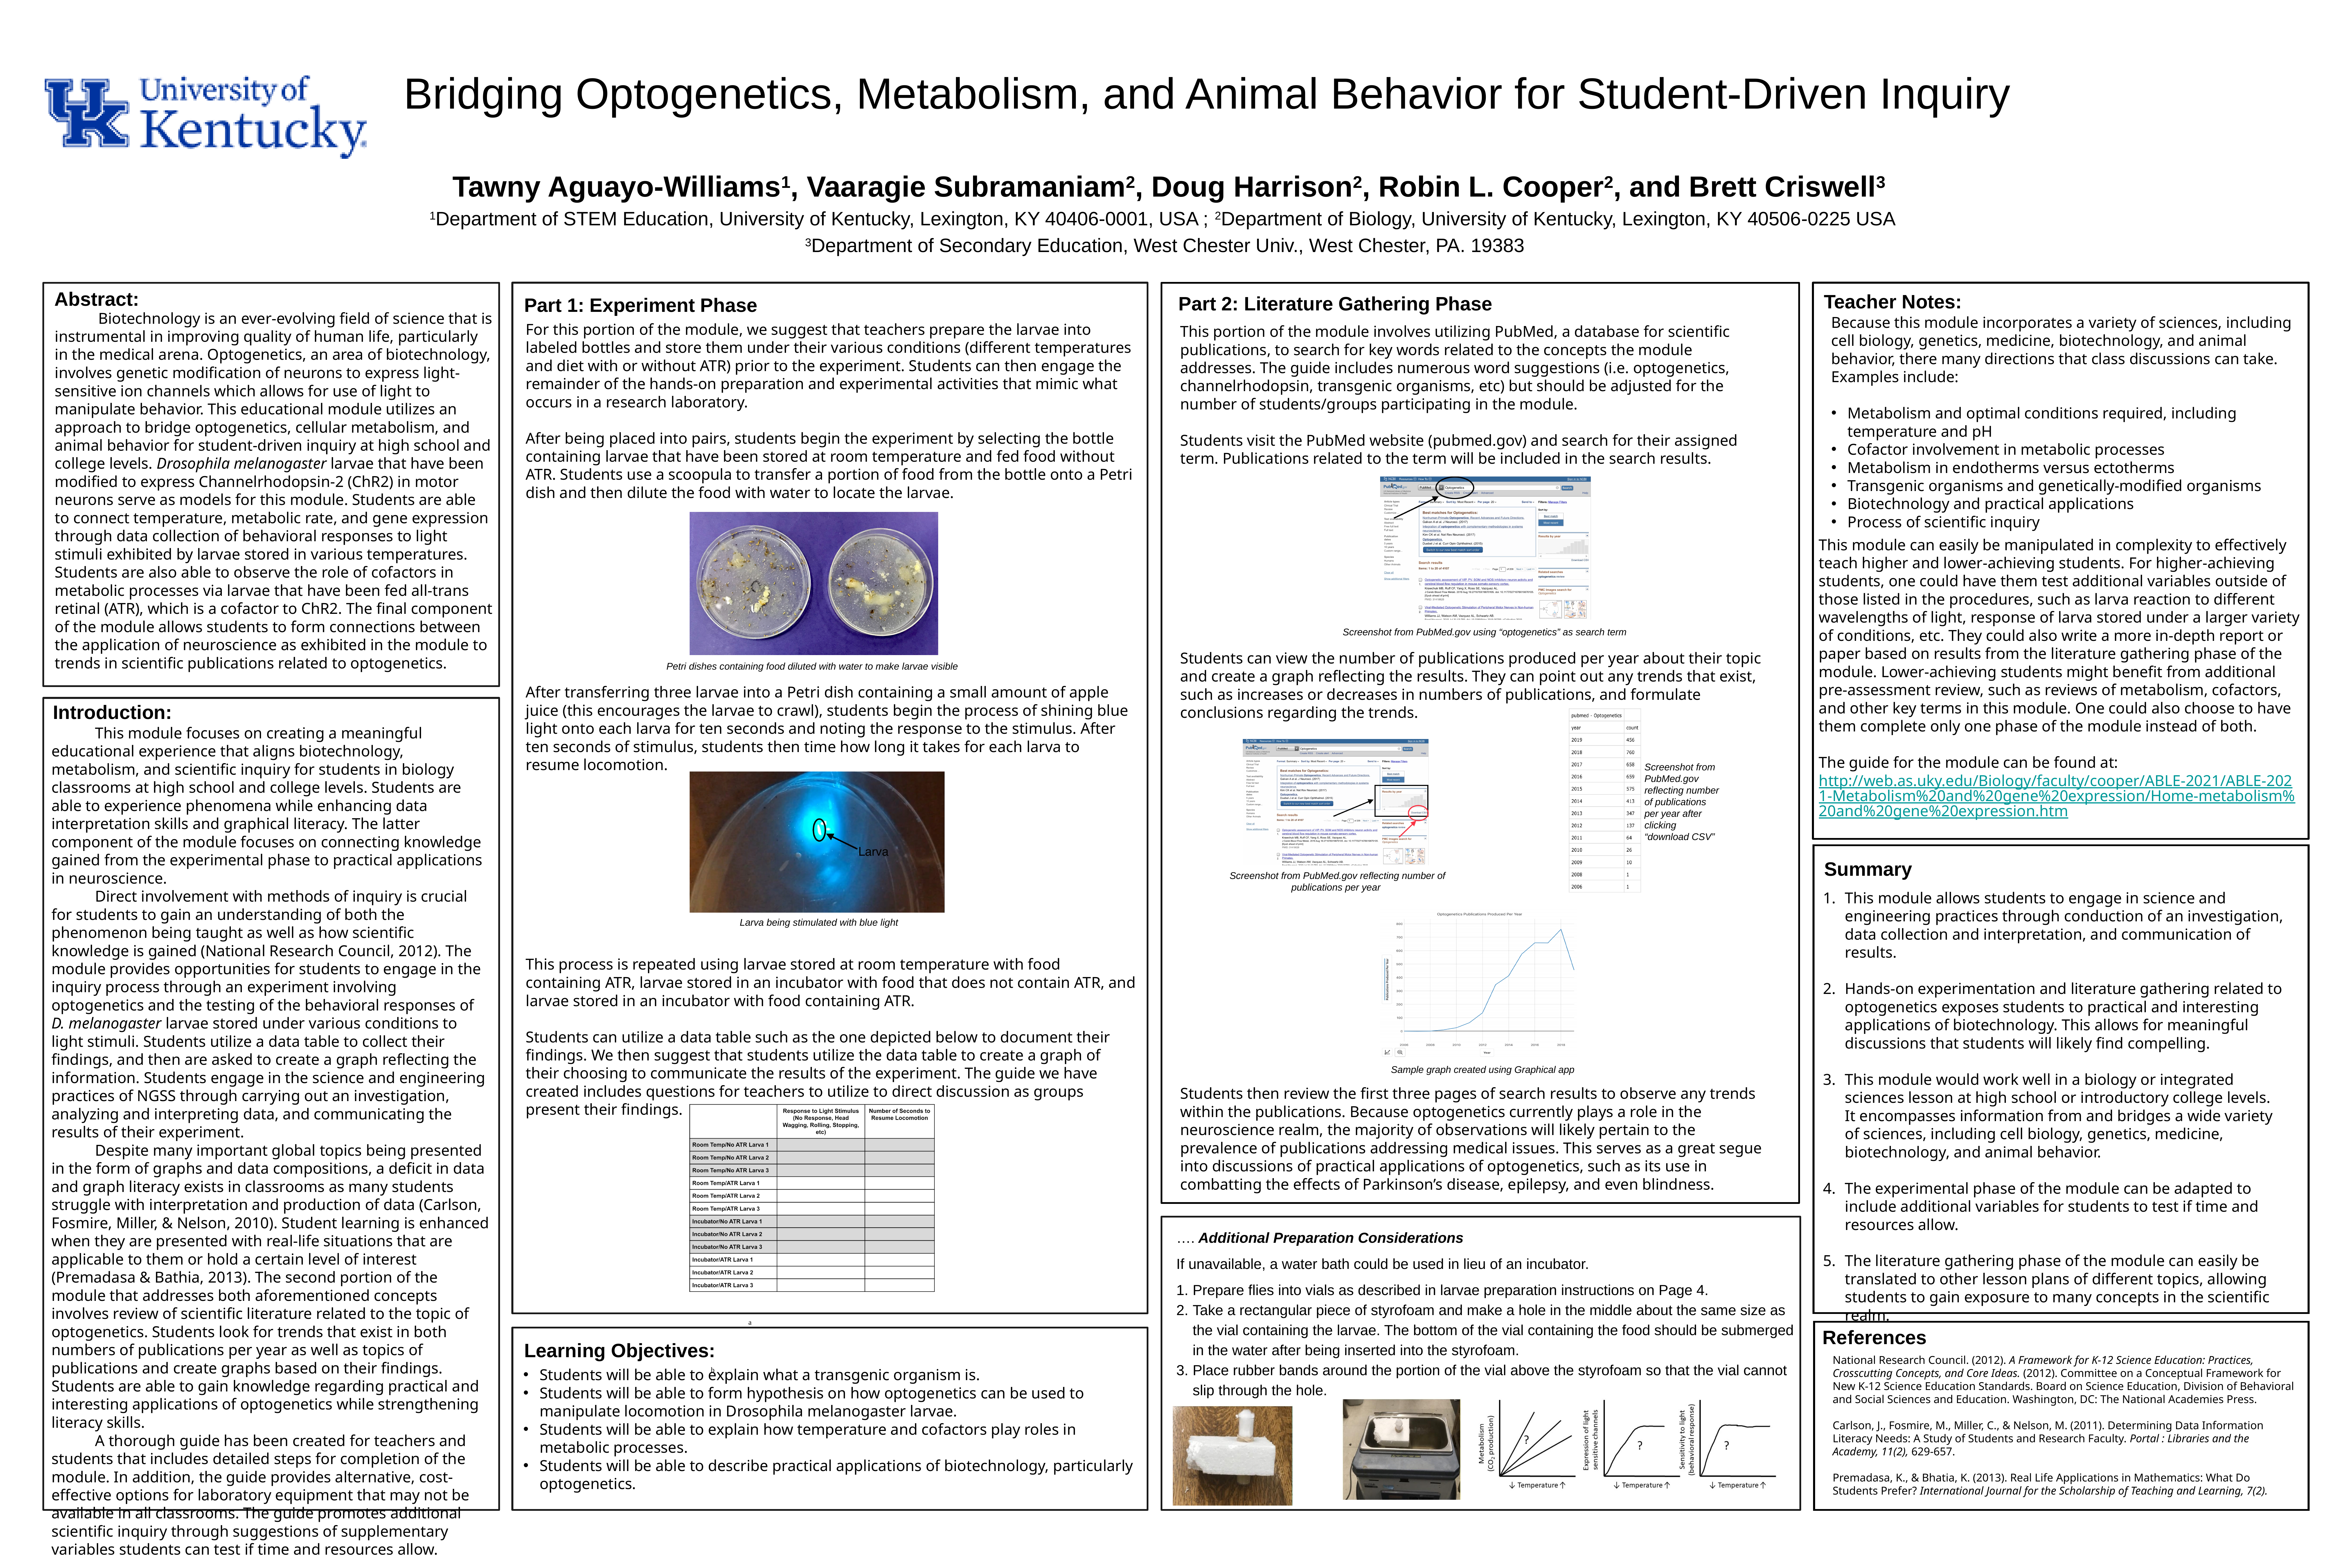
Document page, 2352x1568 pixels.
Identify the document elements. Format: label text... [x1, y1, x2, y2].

text_box Teacher Notes: [1597, 287, 2189, 303]
picture [1341, 1397, 1462, 1500]
text_box [43, 723, 47, 1510]
text_box [1161, 1216, 1800, 1510]
text_box [213, 698, 499, 1510]
text_box This module focuses on creating a meaningful educational experience that aligns biotechnology, metabolism, and scientific inquiry for students in biology classrooms at high school and college levels. Students are able to experience phenomena while enhancing data interpretation skills and graphical literacy. The latter component of the module focuses on connecting knowledge gained from the experimental phase to practical applications in neuroscience. Direct involvement with methods of inquiry is crucial for students to gain an understanding of both the phenomenon being taught as well as how scientific knowledge is gained (National Research Council, 2012). The module provides opportunities for students to engage in the inquiry process through an experiment involving optogenetics and the testing of the behavioral responses of D. melanogaster larvae stored under various conditions to light stimuli. Students utilize a data table to collect their findings, and then are asked to create a graph reflecting the information. Students engage in the science and engineering practices of NGSS through carrying out an investigation, analyzing and interpreting data, and communicating the results of their experiment. Despite many important global topics being presented in the form of graphs and data compositions, a deficit in data and graph literacy exists in classrooms as many students struggle with interpretation and production of data (Carlson, Fosmire, Miller, & Nelson, 2010). Student learning is enhanced when they are presented with real-life situations that are applicable to them or hold a certain level of interest (Premadasa & Bathia, 2013). The second portion of the module that addresses both aforementioned concepts involves review of scientific literature related to the topic of optogenetics. Students look for trends that exist in both numbers of publications per year as well as topics of publications and create graphs based on their findings. Students are able to gain knowledge regarding practical and interesting applications of optogenetics while strengthening literacy skills. A thorough guide has been created for teachers and students that includes detailed steps for completion of the module. In addition, the guide provides alternative, cost-effective options for laboratory equipment that may not be available in all classrooms. The guide promotes additional scientific inquiry through suggestions of supplementary variables students can test if time and resources allow. [47, 721, 495, 1560]
picture [690, 512, 938, 655]
text_box Part 1: Experiment Phase [455, 291, 826, 320]
text_box Tawny Aguayo-Williams1, Vaaragie Subramaniam2, Doug Harrison2, Robin L. Cooper2, and Brett Criswell3 1Department of STEM Education, University of Kentucky, Lexington, KY 40406-0001, USA ; 2Department of Biology, University of Kentucky, Lexington, KY 40506-0225 USA 3Department of Secondary Education, West Chester Univ., West Chester, PA. 19383 [0, 163, 2352, 242]
text_box Students will be able to explain what a transgenic organism is. Students will be able to form hypothesis on how optogenetics can be used to manipulate locomotion in Drosophila melanogaster larvae. Students will be able to explain how temperature and cofactors play roles in metabolic processes. Students will be able to describe practical applications of biotechnology, particularly optogenetics. [519, 1363, 1145, 1495]
picture [817, 792, 824, 799]
text_box This module allows students to engage in science and engineering practices through conduction of an investigation, data collection and interpretation, and communication of results. Hands-on experimentation and literature gathering related to optogenetics exposes students to practical and interesting applications of biotechnology. This allows for meaningful discussions that students will likely find compelling. This module would work well in a biology or integrated sciences lesson at high school or introductory college levels. It encompasses information from and bridges a wide variety of sciences, including cell biology, genetics, medicine, biotechnology, and animal behavior. The experimental phase of the module can be adapted to include additional variables for students to test if time and resources allow. The literature gathering phase of the module can easily be translated to other lesson plans of different topics, allowing students to gain exposure to many concepts in the scientific realm. [1819, 886, 2289, 1326]
picture [688, 1103, 935, 1293]
text_box Summary [1769, 855, 2164, 871]
text_box [1813, 845, 2309, 1313]
picture [1478, 1382, 1788, 1510]
text_box [43, 283, 499, 686]
picture [1380, 909, 1577, 1058]
text_box [1814, 1321, 2309, 1510]
text_box [0, 15, 9, 51]
text_box Abstract: [0, 285, 43, 315]
text_box Screenshot from PubMed.gov reflecting number of publications per year [1225, 867, 1489, 895]
text_box Introduction: [13, 698, 213, 723]
text_box This module can easily be manipulated in complexity to effectively teach higher and lower-achieving students. For higher-achieving students, one could have them test additional variables outside of those listed in the procedures, such as larva reaction to different wavelengths of light, response of larva stored under a larger variety of conditions, etc. They could also write a more in-depth report or paper based on results from the literature gathering phase of the module. Lower-achieving students might benefit from additional pre-assessment review, such as reviews of metabolism, cofactors, and other key terms in this module. One could also choose to have them complete only one phase of the module instead of both. The guide for the module can be found at: http://web.as.uky.edu/Biology/faculty/cooper/ABLE-2021/ABLE-2021-Metabolism%20and%20gene%20expression/Home-metabolism%20and%20gene%20expression.htm [1815, 533, 2305, 794]
picture [798, 779, 802, 780]
picture [807, 798, 812, 803]
text_box Part 2: Literature Gathering Phase [1126, 289, 1545, 322]
picture [812, 772, 825, 776]
picture [43, 24, 370, 209]
text_box [0, 116, 10, 173]
text_box [0, 0, 9, 15]
text_box Screenshot from PubMed.gov reflecting number of publications per year after clicking “download CSV” [1646, 759, 1725, 844]
picture [817, 846, 820, 850]
text_box Bridging Optogenetics, Metabolism, and Animal Behavior for Student-Driven Inquiry [372, 63, 2195, 163]
text_box [1813, 283, 2309, 839]
text_box References [1800, 1323, 2090, 1351]
text_box Larva being stimulated with blue light [735, 914, 974, 930]
text_box a [744, 1315, 756, 1327]
picture [1242, 739, 1429, 865]
picture [1565, 706, 1644, 896]
picture [690, 772, 945, 913]
text_box [1161, 322, 1799, 1203]
text_box National Research Council. (2012). A Framework for K-12 Science Education: Practices, Crosscutting Concepts, and Core Ideas. (2012). Committee on a Conceptual Framework for New K-12 Science Education Standards. Board on Science Education, Division of Behavioral and Social Sciences and Education. Washington, DC: The National Academies Press. Carlson, J., Fosmire, M., Miller, C., & Nelson, M. (2011). Determining Data Information Literacy Needs: A Study of Students and Research Faculty. Portal : Libraries and the Academy, 11(2), 629-657. Premadasa, K., & Bhatia, K. (2013). Real Life Applications in Mathematics: What Do Students Prefer? International Journal for the Scholarship of Teaching and Learning, 7(2). [1828, 1351, 2299, 1499]
picture [809, 778, 836, 787]
text_box [21, 533, 221, 559]
text_box [512, 283, 1148, 1313]
text_box Screenshot from PubMed.gov using “optogenetics” as search term [1338, 623, 1647, 640]
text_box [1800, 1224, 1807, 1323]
text_box Because this module incorporates a variety of sciences, including cell biology, genetics, medicine, biotechnology, and animal behavior, there many directions that class discussions can take. Examples include: Metabolism and optimal conditions required, including temperature and pH Cofactor involvement in metabolic processes Metabolism in endotherms versus ectotherms Transgenic organisms and genetically-modified organisms Biotechnology and practical applications Process of scientific inquiry [1827, 310, 2297, 533]
picture [1380, 476, 1591, 620]
text_box Sample graph created using Graphical app [1387, 1061, 1703, 1077]
picture [811, 794, 817, 799]
picture [1173, 1405, 1293, 1506]
text_box [1161, 283, 1799, 855]
picture [808, 778, 812, 779]
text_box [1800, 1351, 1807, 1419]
text_box [512, 1327, 1148, 1510]
text_box Petri dishes containing food diluted with water to make larvae visible [662, 658, 1004, 674]
text_box This portion of the module involves utilizing PubMed, a database for scientific publications, to search for key words related to the concepts the module addresses. The guide includes numerous word suggestions (i.e. optogenetics, channelrhodopsin, transgenic organisms, etc) but should be adjusted for the number of students/groups participating in the module. Students visit the PubMed website (pubmed.gov) and search for their assigned term. Publications related to the term will be included in the search results. Students can view the number of publications produced per year about their topic and create a graph reflecting the results. They can point out any trends that exist, such as increases or decreases in numbers of publications, and formulate conclusions regarding the trends. Students then review the first three pages of search results to observe any trends within the publications. Because optogenetics currently plays a role in the neuroscience realm, the majority of observations will likely pertain to the prevalence of publications addressing medical issues. This serves as a great segue into discussions of practical applications of optogenetics, such as its use in combatting the effects of Parkinson’s disease, epilepsy, and even blindness. [1176, 320, 1769, 1195]
